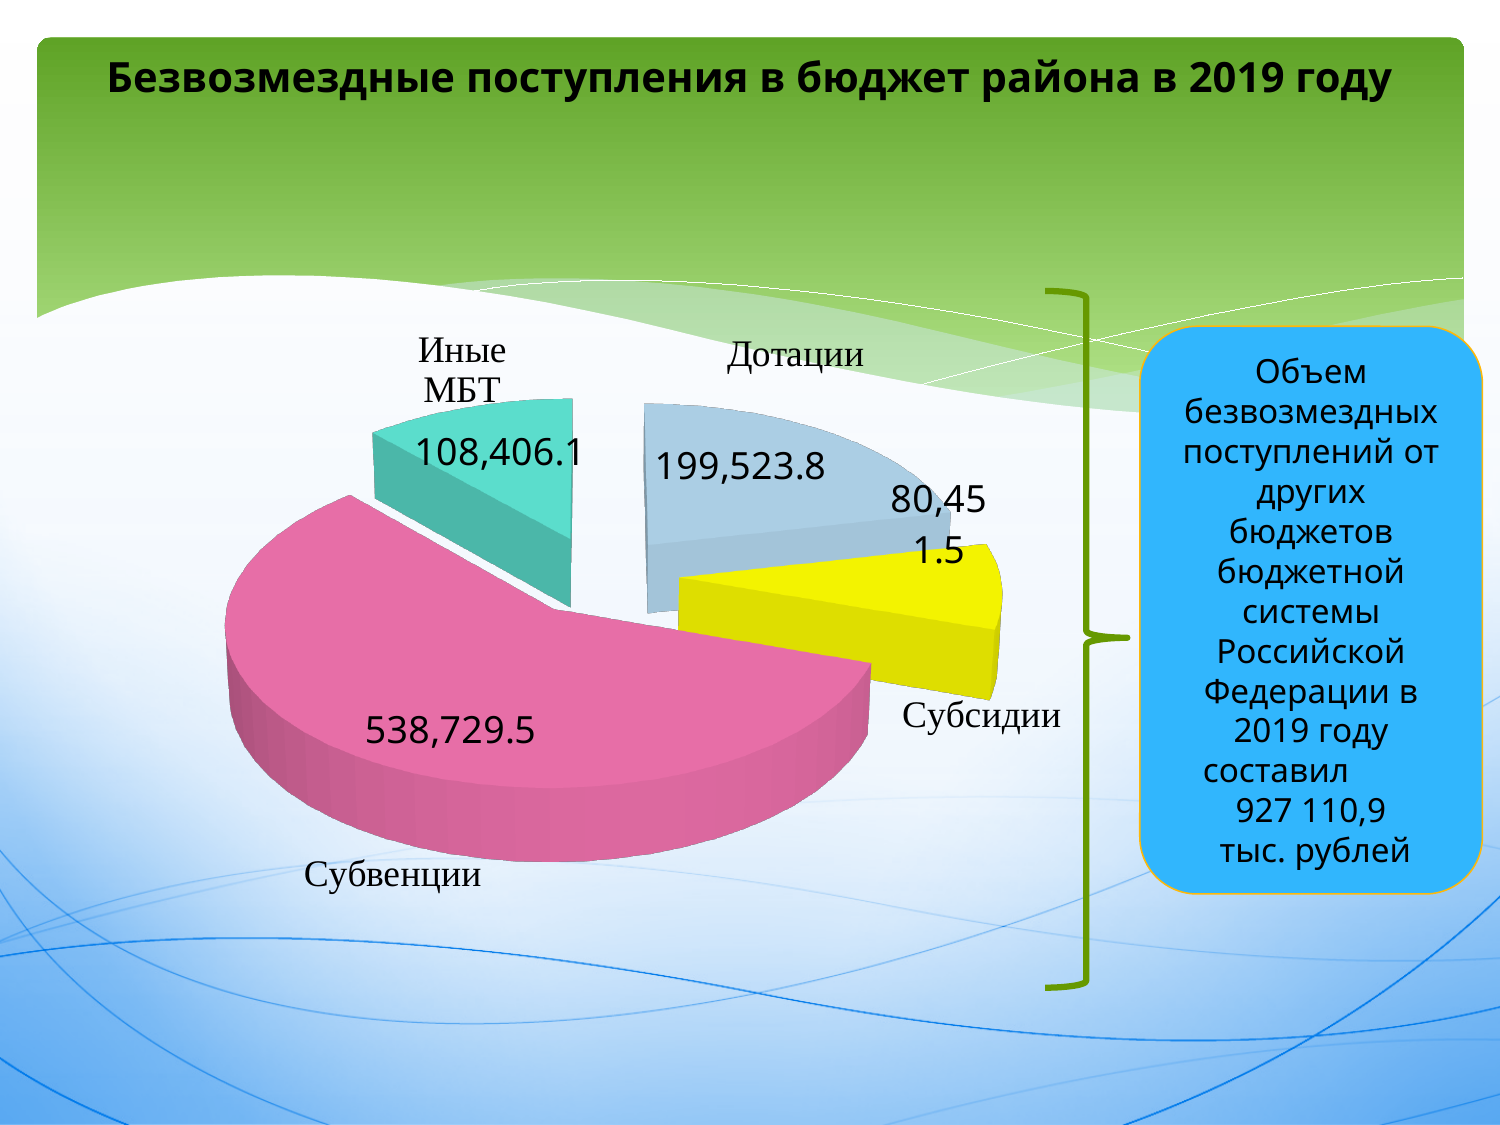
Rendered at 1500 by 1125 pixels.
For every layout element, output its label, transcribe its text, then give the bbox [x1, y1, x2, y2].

title Безвозмездные поступления в бюджет района в 2019 году [49, 37, 1450, 114]
text_box Объем безвозмездных поступлений от других бюджетов бюджетной системы Российской Федерации в 2019 году составил 927 110,9 тыс. рублей [1145, 325, 1484, 895]
chart [61, 262, 1141, 1013]
